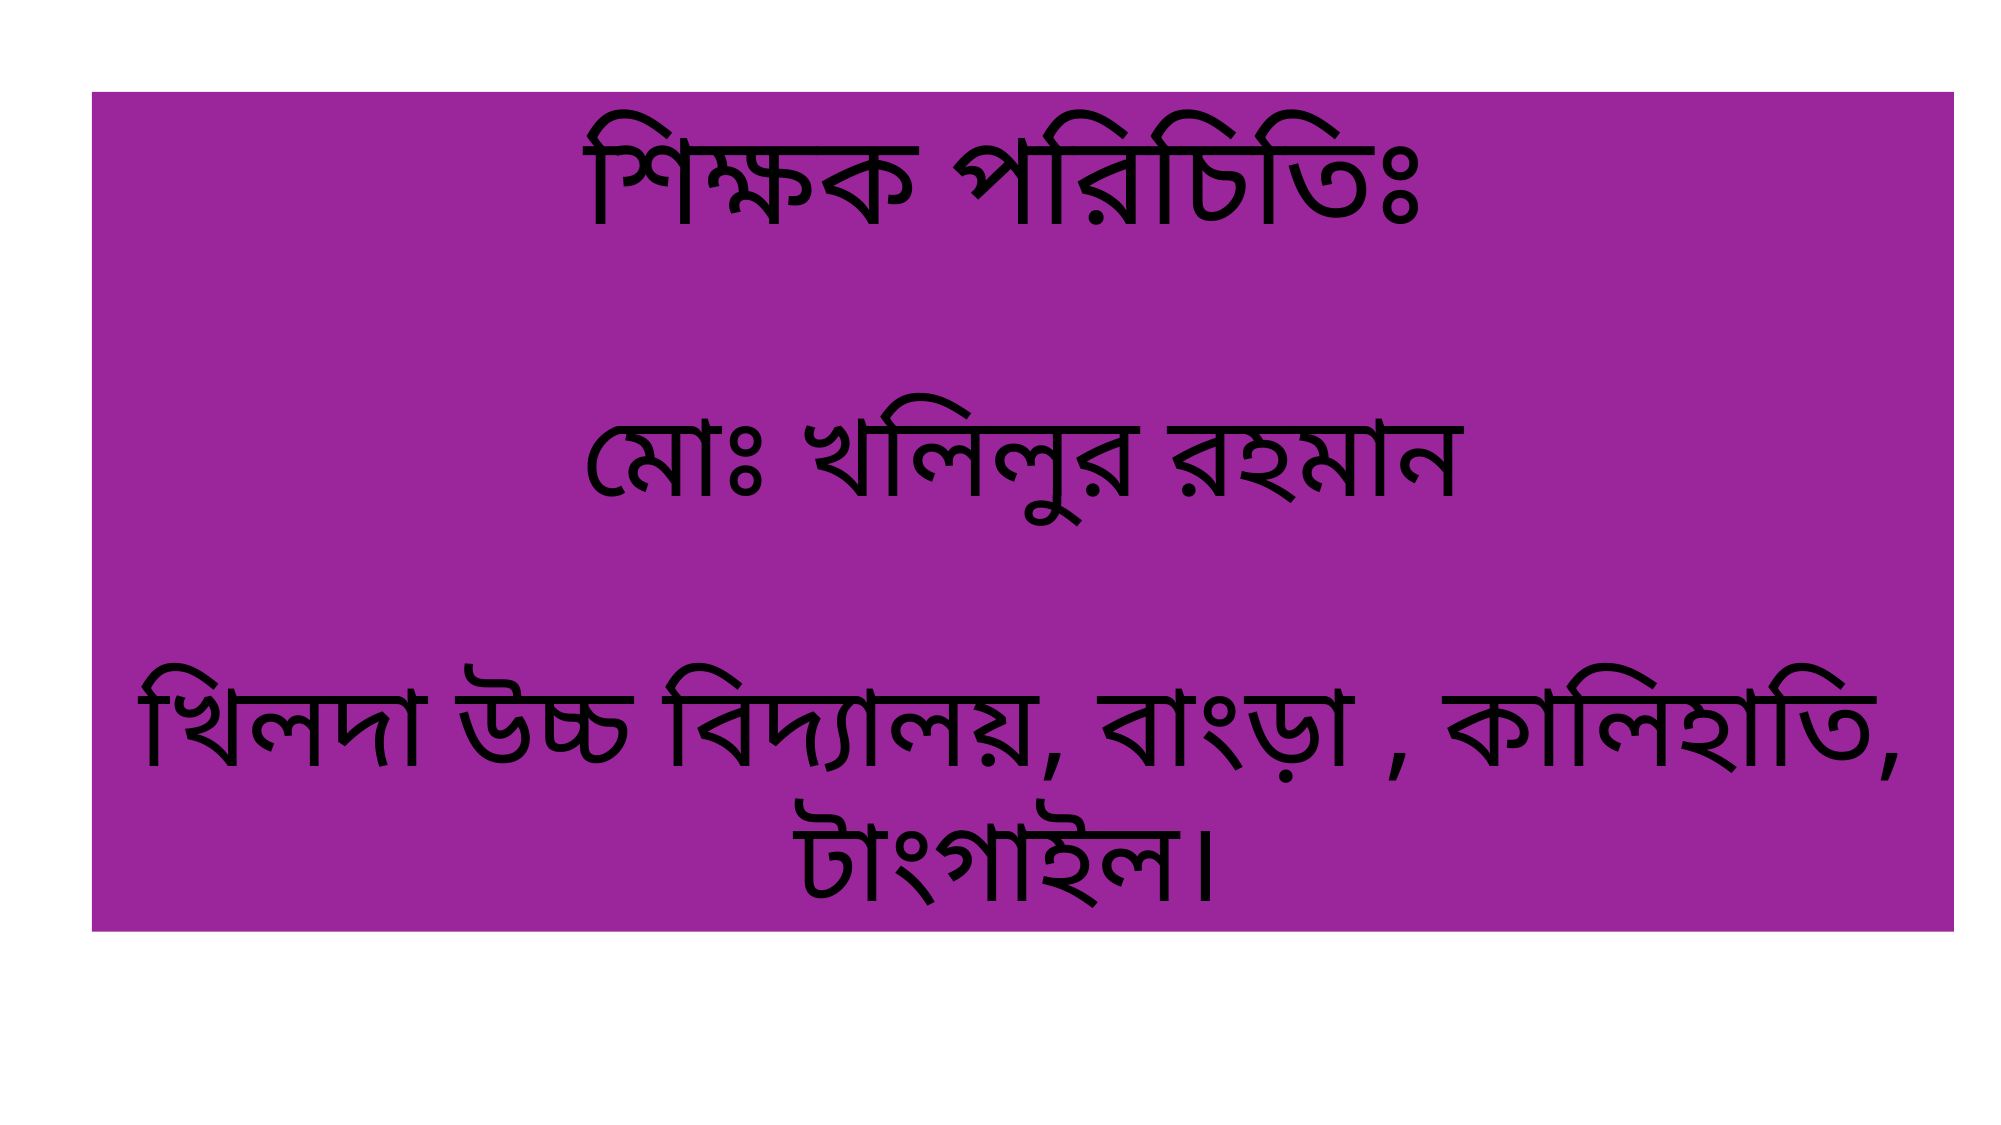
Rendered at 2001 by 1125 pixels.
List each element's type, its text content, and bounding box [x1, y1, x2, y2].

text_box শিক্ষক পরিচিতিঃ মোঃ খলিলুর রহমান খিলদা উচ্চ বিদ্যালয়, বাংড়া , কালিহাতি, টাংগাইল। [91, 91, 1954, 932]
